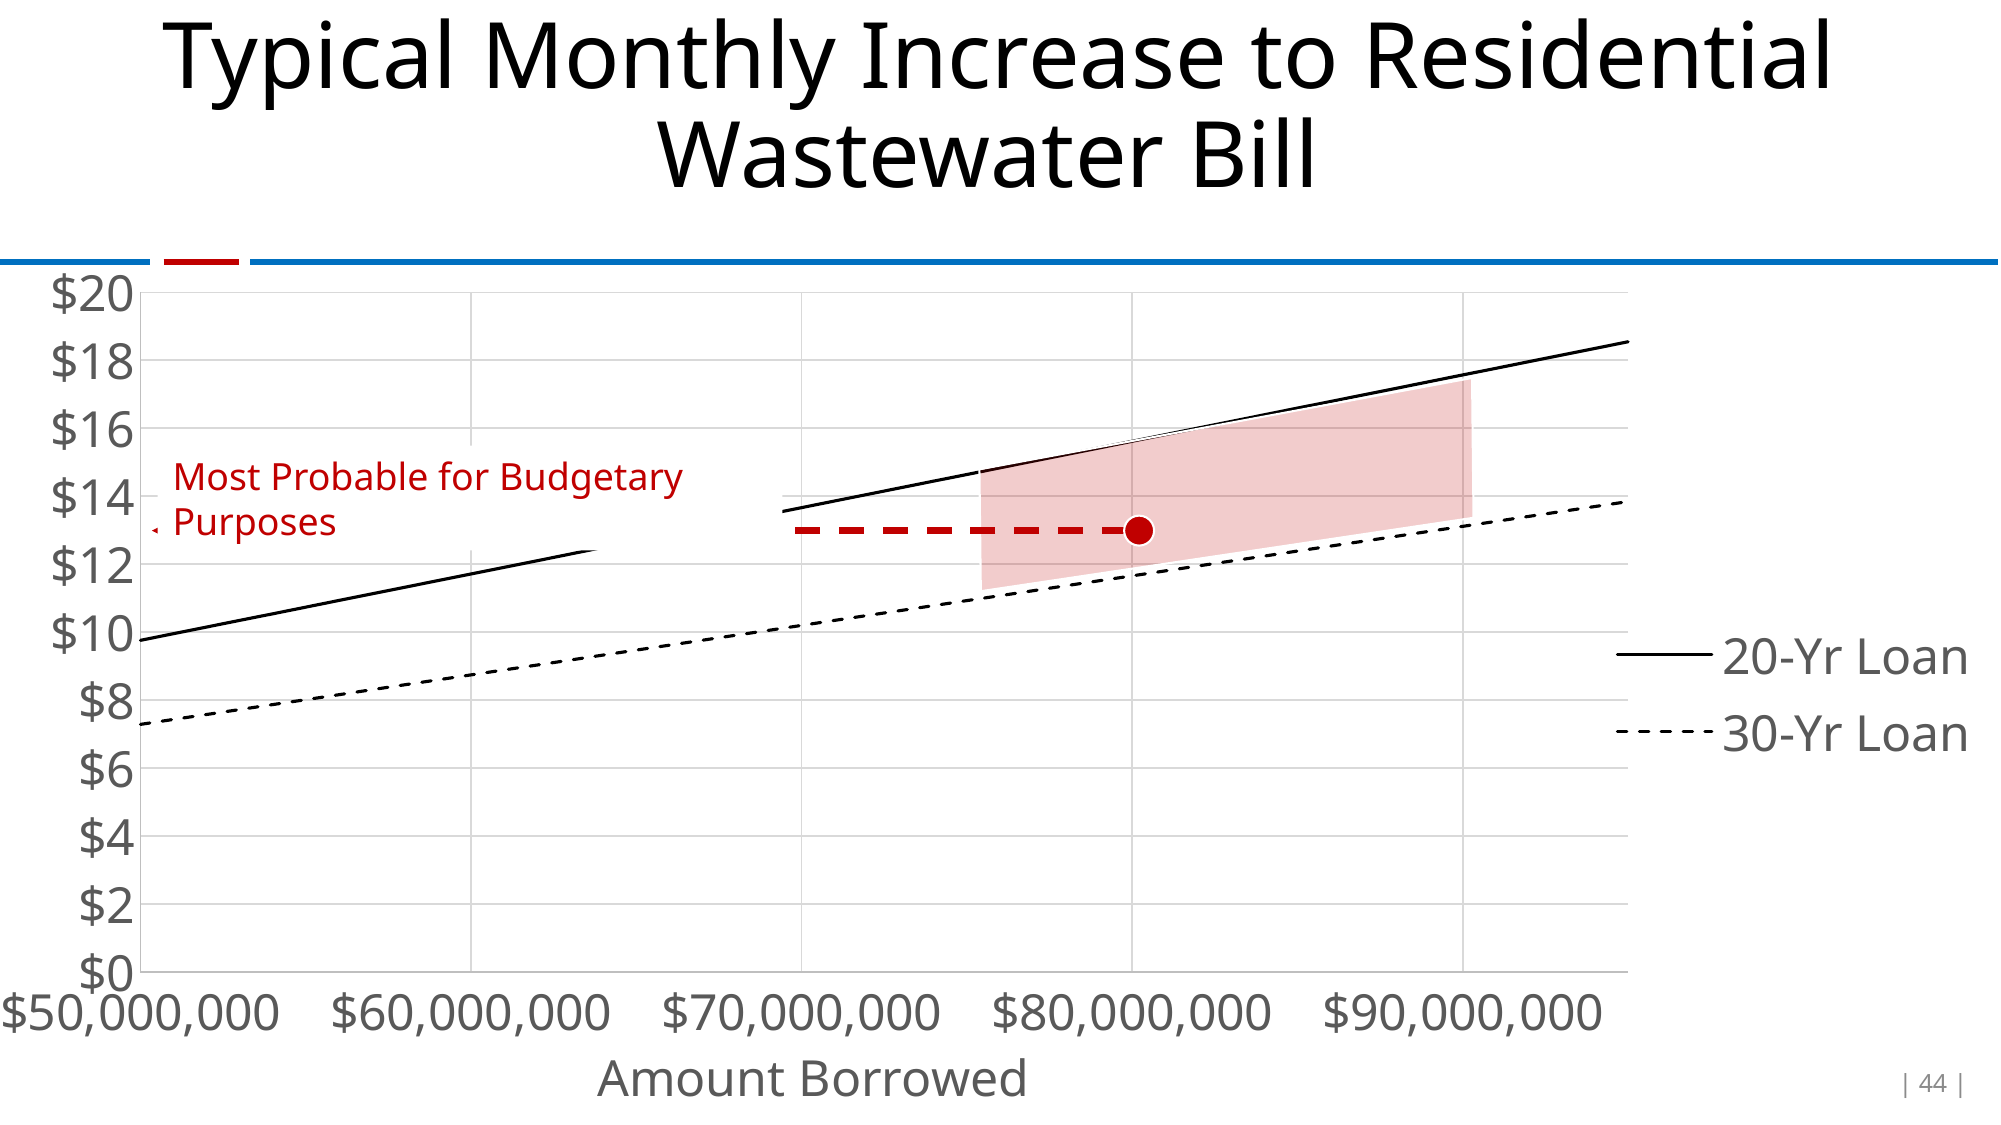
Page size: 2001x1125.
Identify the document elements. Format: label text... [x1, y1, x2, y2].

title Typical Monthly Increase to Residential Wastewater Bill [137, 0, 1863, 217]
chart [0, 258, 2000, 1125]
